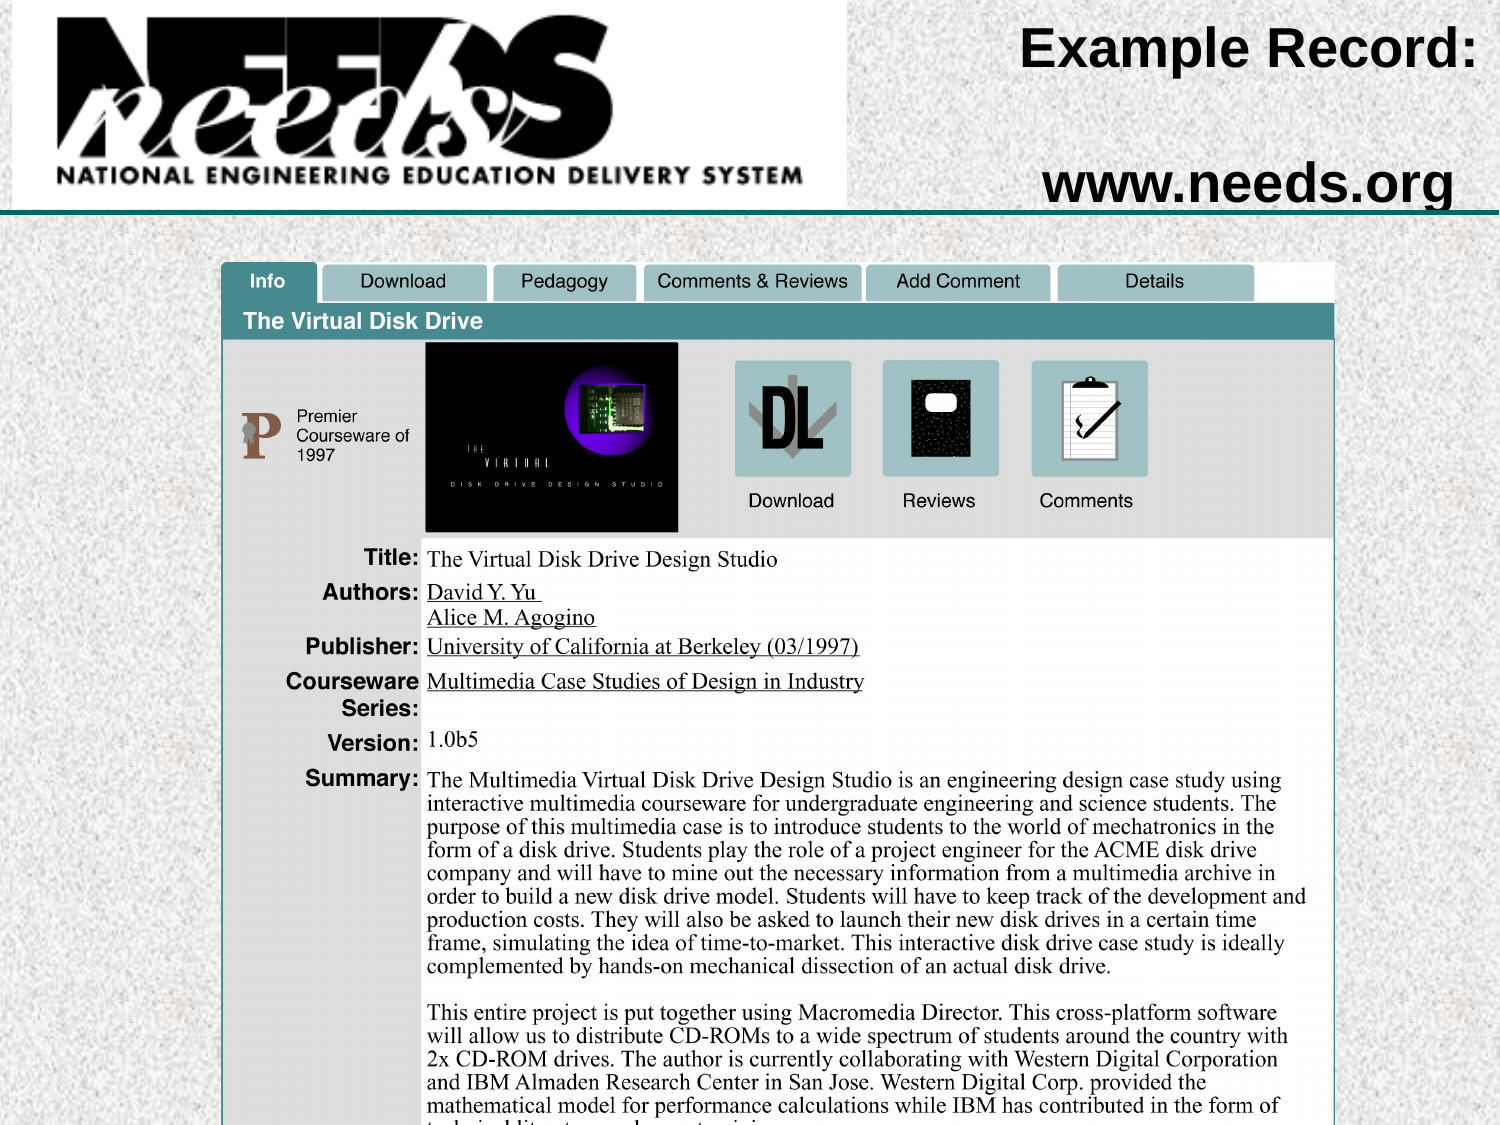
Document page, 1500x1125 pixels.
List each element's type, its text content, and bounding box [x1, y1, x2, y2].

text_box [12, 0, 847, 209]
text_box Example Record: www.needs.org [999, 37, 1500, 188]
picture [0, 0, 1500, 212]
picture [0, 213, 1500, 1125]
